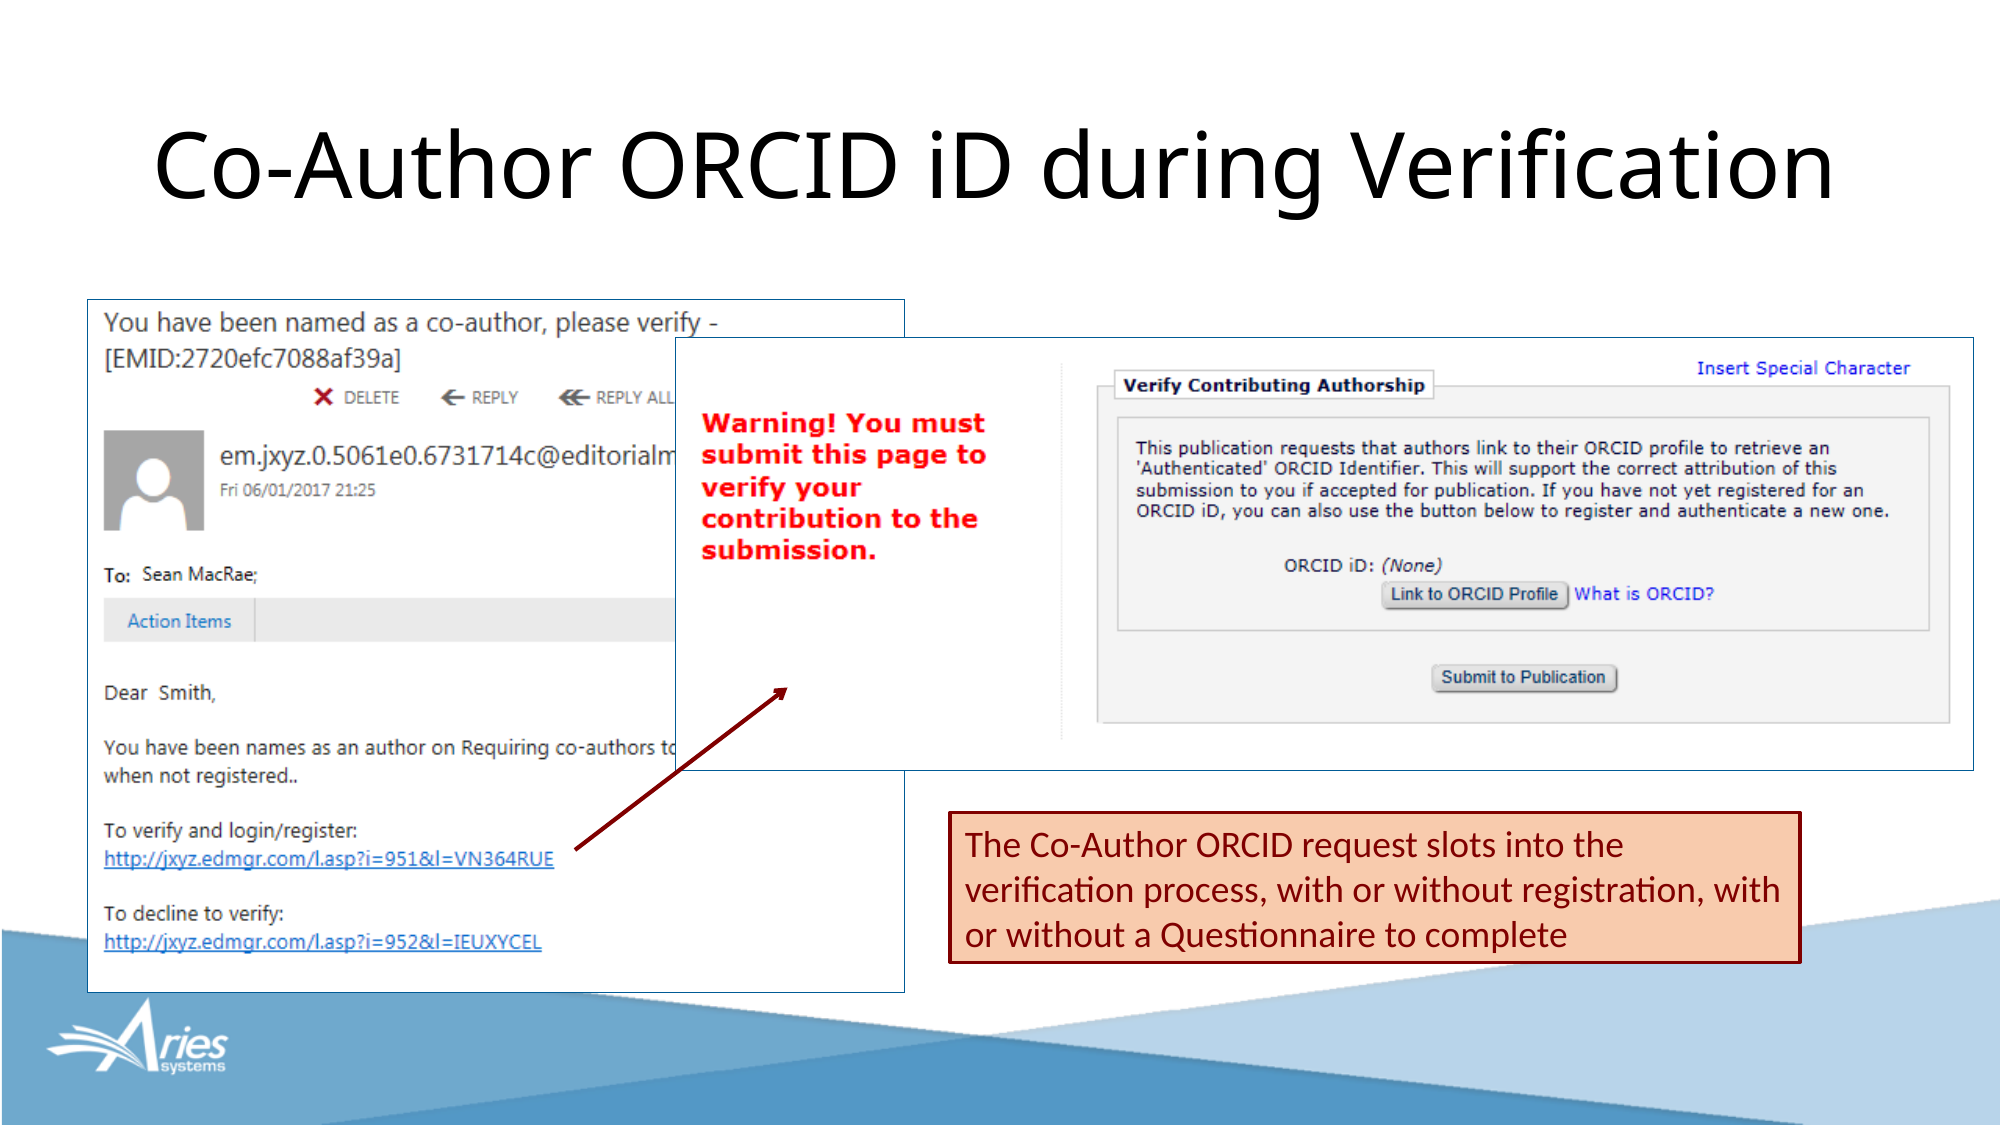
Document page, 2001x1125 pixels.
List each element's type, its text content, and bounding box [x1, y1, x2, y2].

picture [1, 0, 2000, 1125]
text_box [574, 687, 788, 850]
text_box Co-Author ORCID iD during Verification [137, 59, 1863, 278]
text_box The Co-Author ORCID request slots into the verification process, with or without registration, with or without a Questionnaire to complete [950, 812, 1800, 963]
